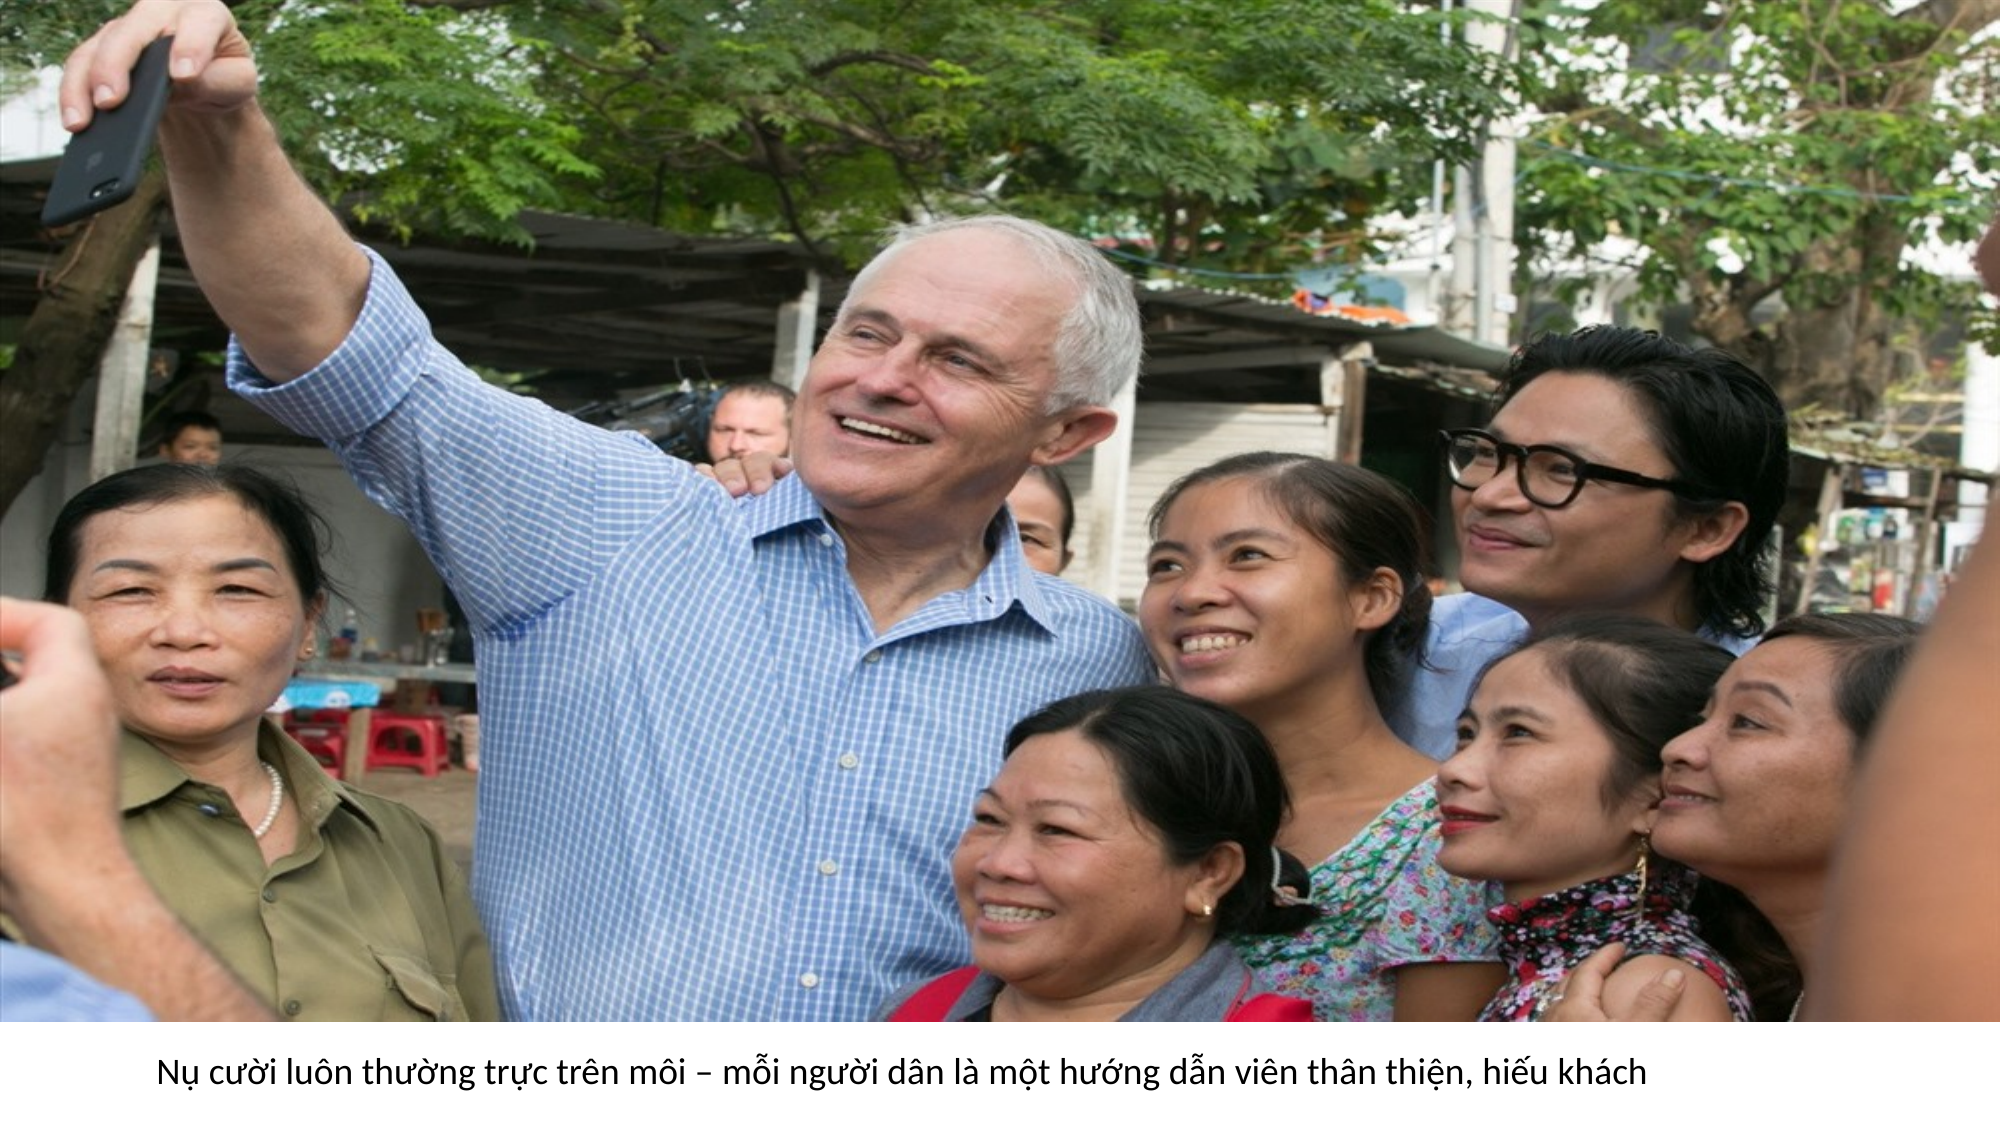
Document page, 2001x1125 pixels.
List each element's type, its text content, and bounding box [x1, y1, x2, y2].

picture [0, 0, 2000, 1022]
text_box Nụ cười luôn thường trực trên môi – mỗi người dân là một hướng dẫn viên thân thiện, hiếu khách [141, 1039, 2000, 1100]
